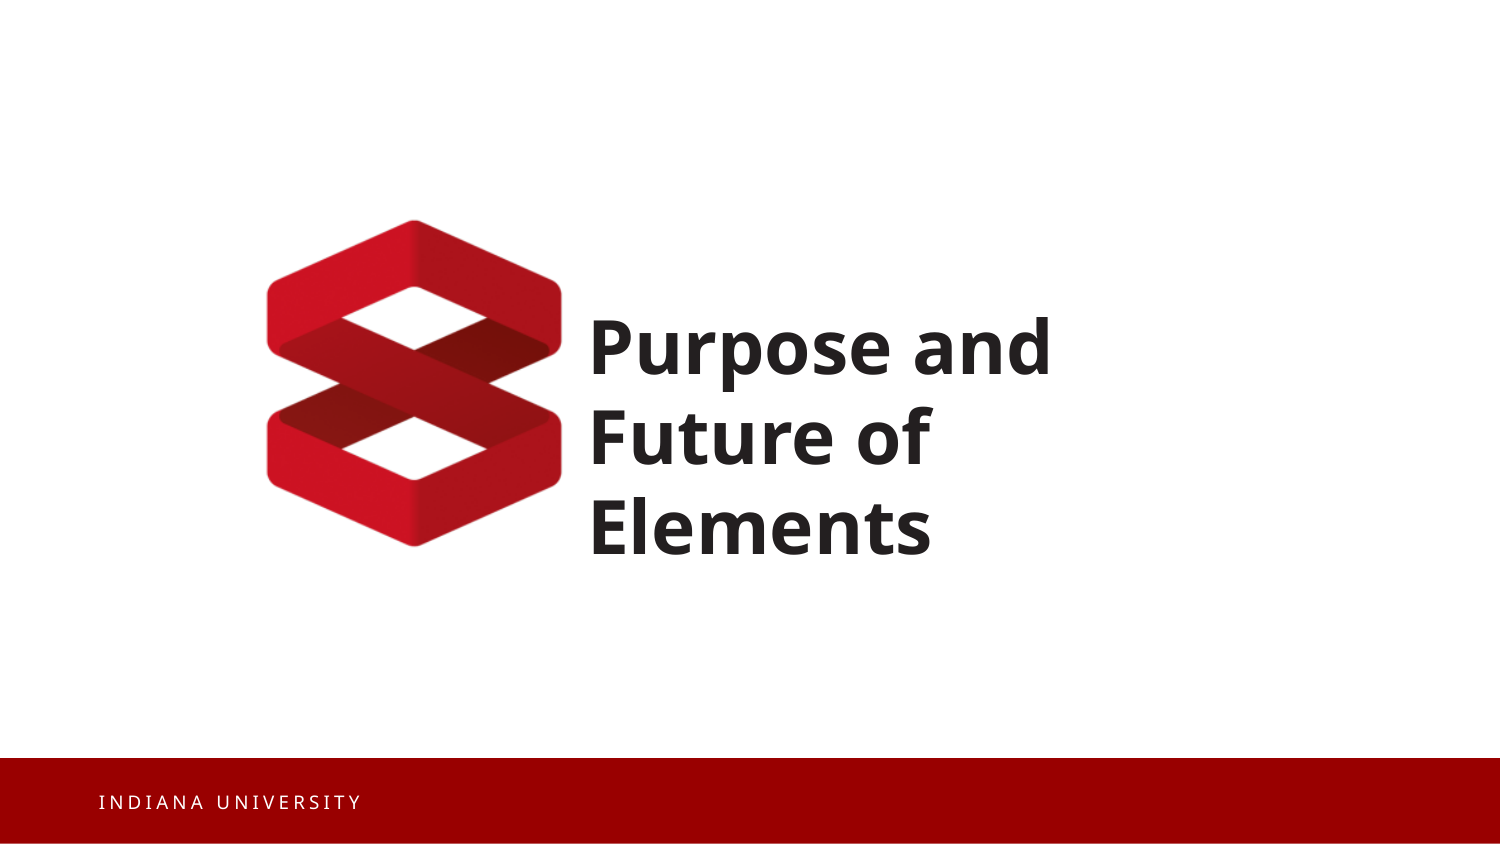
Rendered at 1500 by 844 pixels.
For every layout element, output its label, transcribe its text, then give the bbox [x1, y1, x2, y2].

text_box [77, 405, 652, 844]
picture [243, 202, 588, 566]
title Purpose and Future of Elements [592, 284, 1282, 483]
